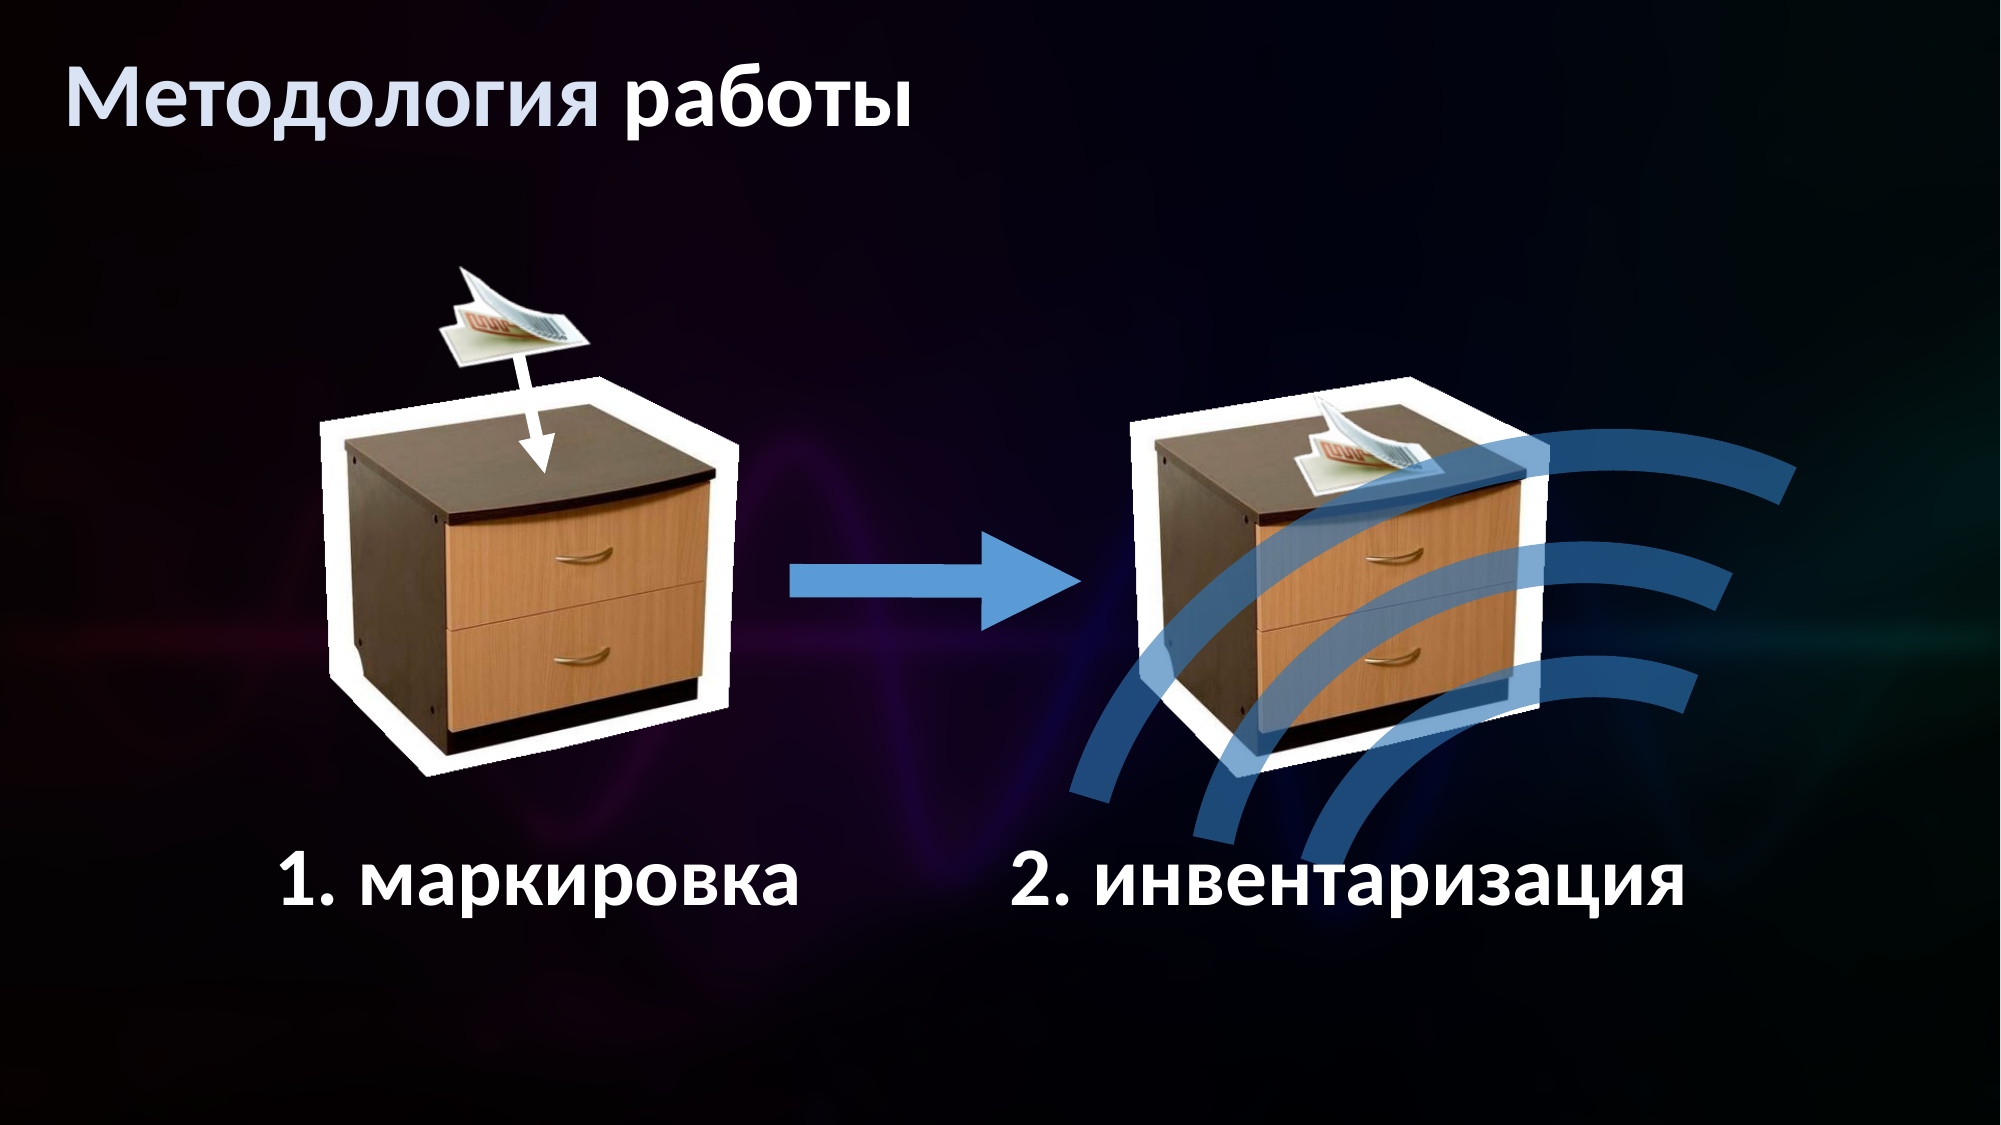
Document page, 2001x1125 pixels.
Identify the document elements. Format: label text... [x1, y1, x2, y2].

text_box 1. маркировка [259, 814, 818, 930]
picture [0, 0, 2001, 1125]
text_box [270, 275, 790, 840]
text_box 2. инвентаризация [994, 814, 1063, 930]
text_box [1063, 473, 1957, 1125]
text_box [1081, 321, 1601, 473]
text_box Методология работы [48, 27, 932, 153]
